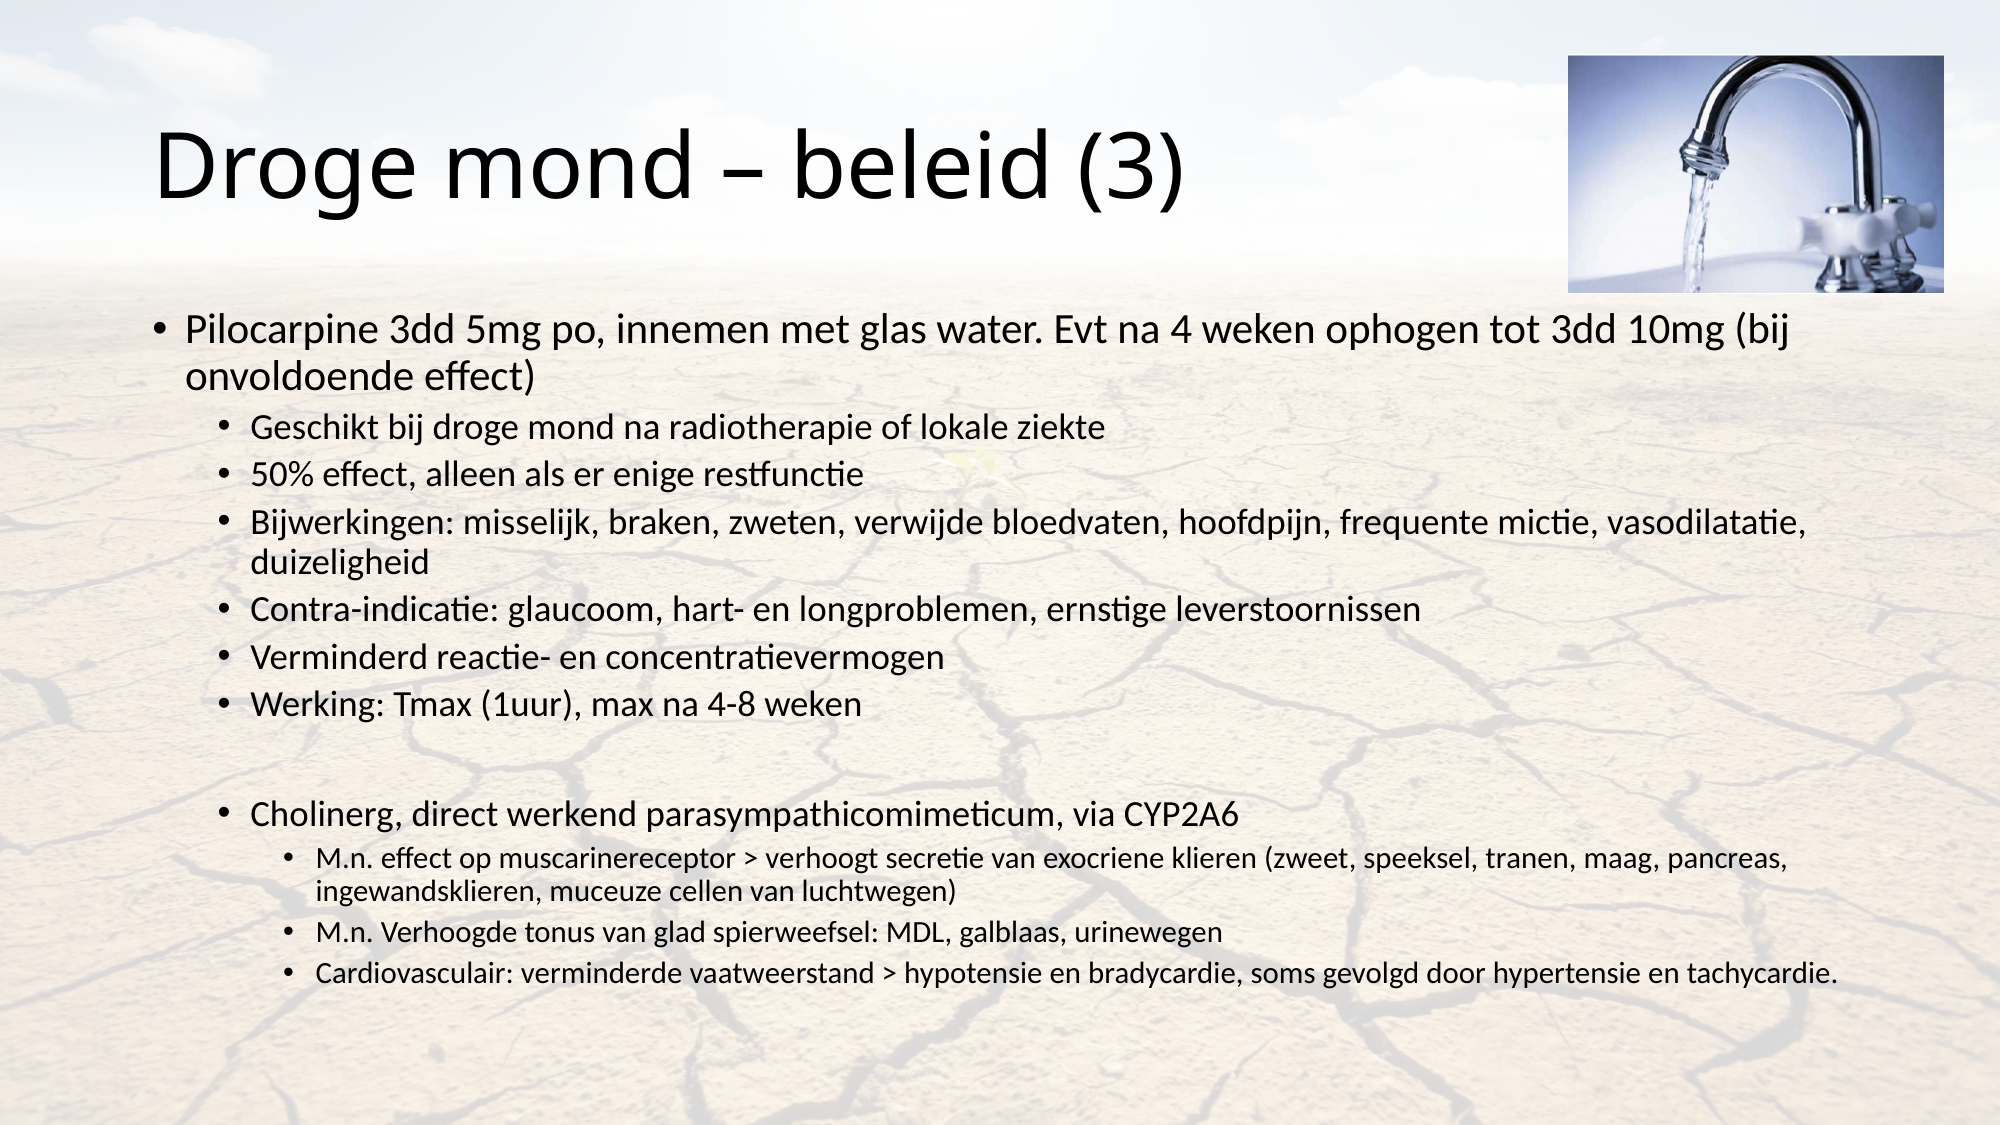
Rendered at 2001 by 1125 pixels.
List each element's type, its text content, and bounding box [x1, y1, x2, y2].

title Droge mond – beleid (3) [137, 59, 1568, 278]
list Pilocarpine 3dd 5mg po, innemen met glas water. Evt na 4 weken ophogen tot 3dd 10mg (bij onvoldoende effect) Geschikt bij droge mond na radiotherapie of lokale ziekte 50% effect, alleen als er enige restfunctie Bijwerkingen: misselijk, braken, zweten, verwijde bloedvaten, hoofdpijn, frequente mictie, vasodilatatie, duizeligheid Contra-indicatie: glaucoom, hart- en longproblemen, ernstige leverstoornissen Verminderd reactie- en concentratievermogen Werking: Tmax (1uur), max na 4-8 weken Cholinerg, direct werkend parasympathicomimeticum, via CYP2A6 M.n. effect op muscarinereceptor > verhoogt secretie van exocriene klieren (zweet, speeksel, tranen, maag, pancreas, ingewandsklieren, muceuze cellen van luchtwegen) M.n. Verhoogde tonus van glad spierweefsel: MDL, galblaas, urinewegen Cardiovasculair: verminderde vaatweerstand > hypotensie en bradycardie, soms gevolgd door hypertensie en tachycardie. [137, 299, 1863, 1014]
picture [1568, 54, 1944, 295]
